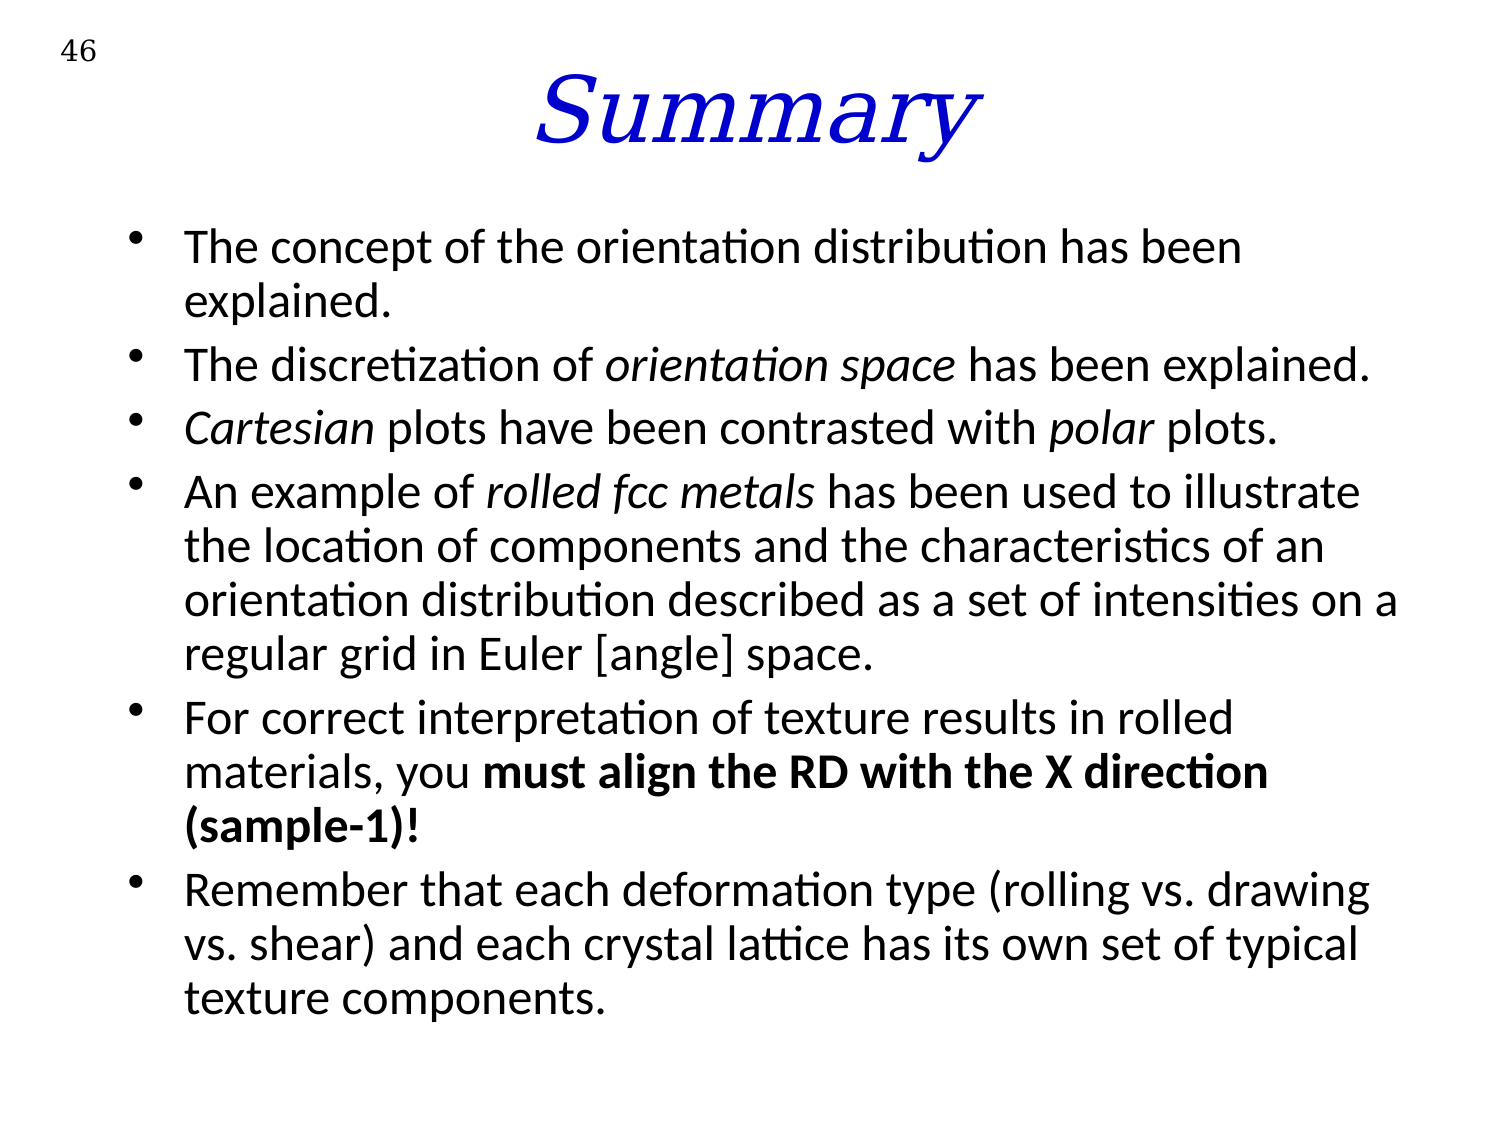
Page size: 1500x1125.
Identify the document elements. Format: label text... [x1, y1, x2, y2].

title Summary [112, 12, 1388, 201]
list The concept of the orientation distribution has been explained. The discretization of orientation space has been explained. Cartesian plots have been contrasted with polar plots. An example of rolled fcc metals has been used to illustrate the location of components and the characteristics of an orientation distribution described as a set of intensities on a regular grid in Euler [angle] space. For correct interpretation of texture results in rolled materials, you must align the RD with the X direction (sample-1)! Remember that each deformation type (rolling vs. drawing vs. shear) and each crystal lattice has its own set of typical texture components. [112, 212, 1426, 1088]
slide_number 46 [0, 24, 112, 101]
